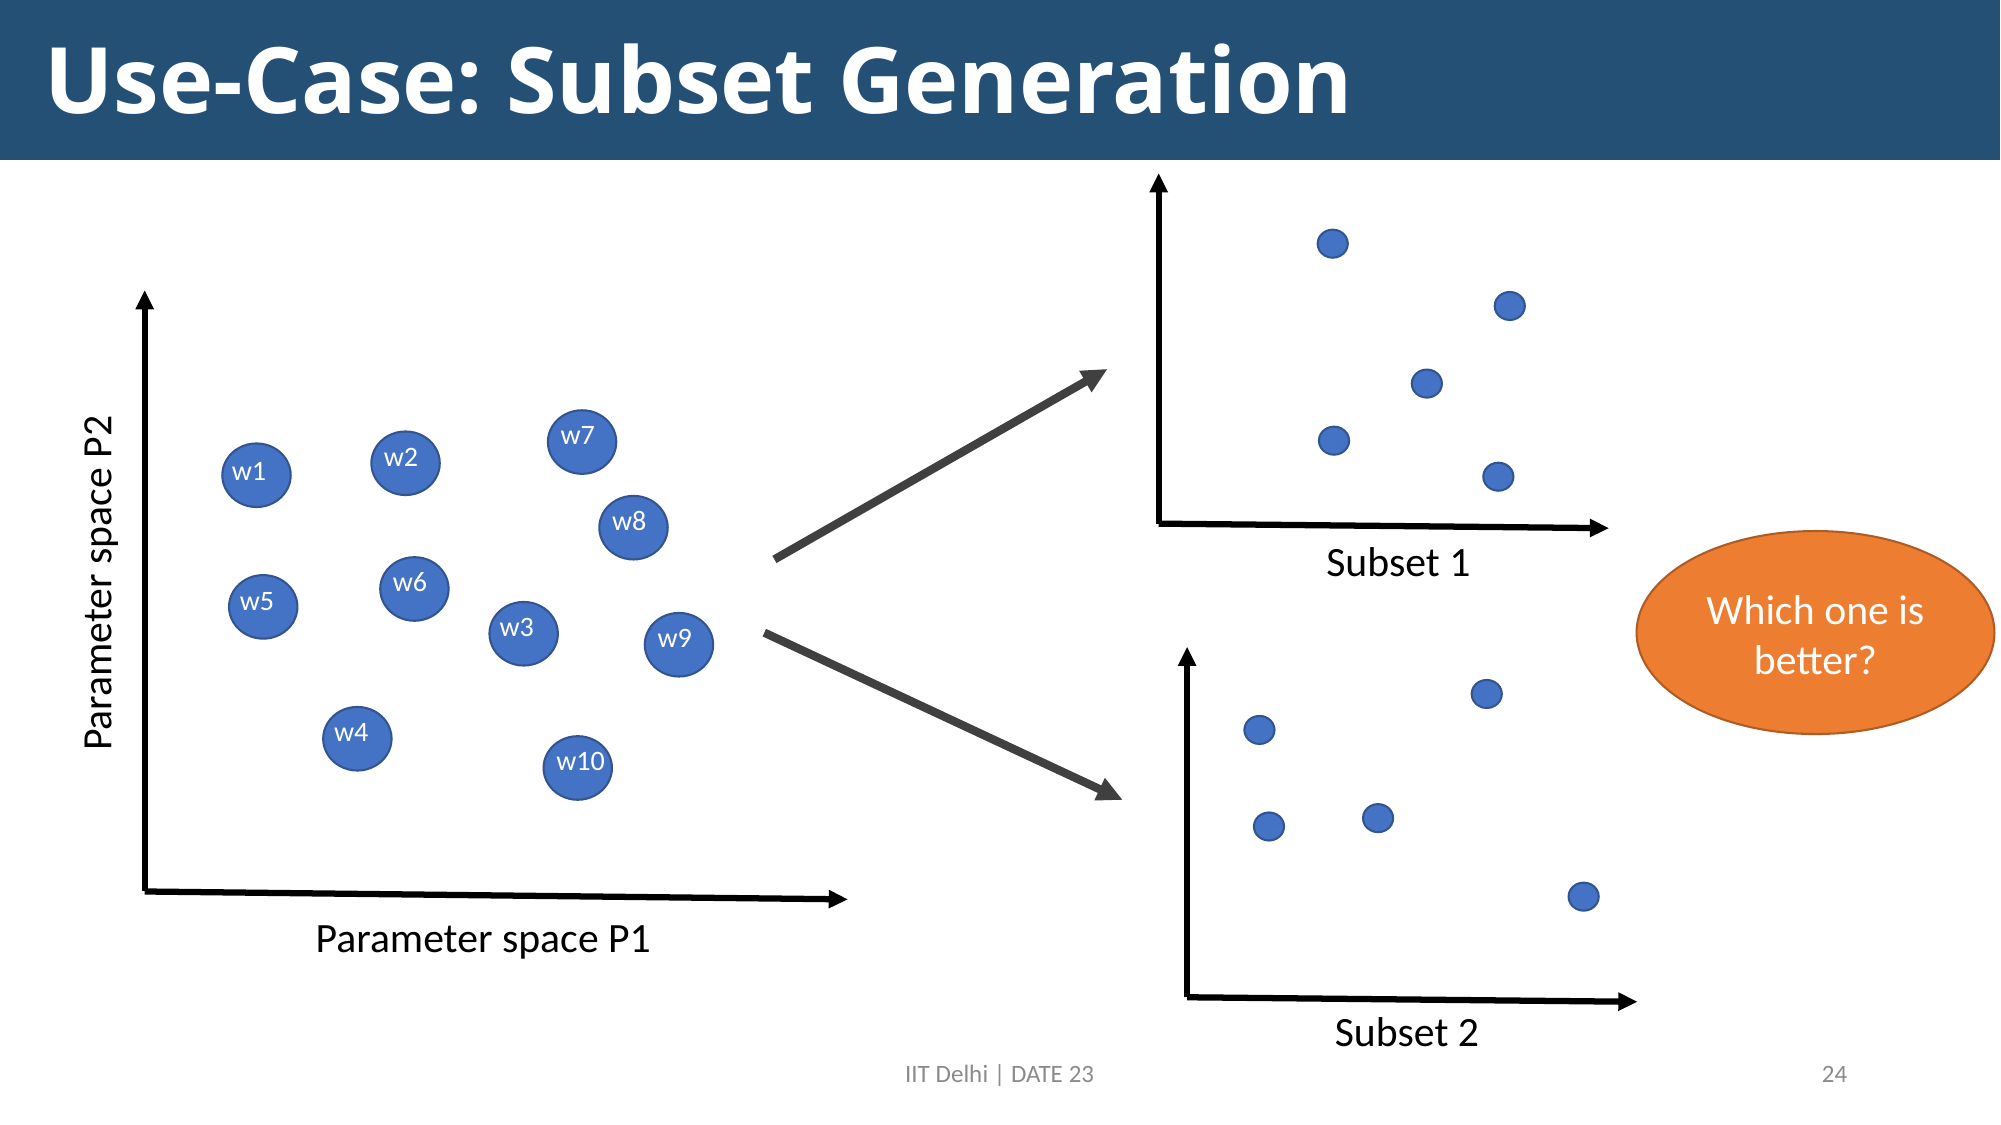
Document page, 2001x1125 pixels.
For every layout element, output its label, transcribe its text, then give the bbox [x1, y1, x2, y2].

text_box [596, 495, 668, 560]
text_box Parameter space P1 [300, 903, 667, 969]
text_box Use-Case: Subset Generation [29, 20, 1971, 148]
text_box Which one is better? [1635, 529, 1996, 736]
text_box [545, 409, 617, 474]
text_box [368, 430, 440, 495]
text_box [764, 632, 1638, 1063]
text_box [318, 706, 392, 771]
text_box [216, 443, 291, 508]
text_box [774, 173, 1609, 594]
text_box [144, 290, 848, 900]
slide_number 24 [1412, 1042, 1863, 1103]
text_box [377, 556, 449, 621]
text_box Parameter space P2 [62, 400, 128, 766]
footer IIT Delhi | DATE 23 [662, 1042, 1338, 1103]
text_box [642, 612, 714, 677]
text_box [541, 735, 621, 800]
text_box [224, 575, 298, 639]
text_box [484, 601, 558, 666]
